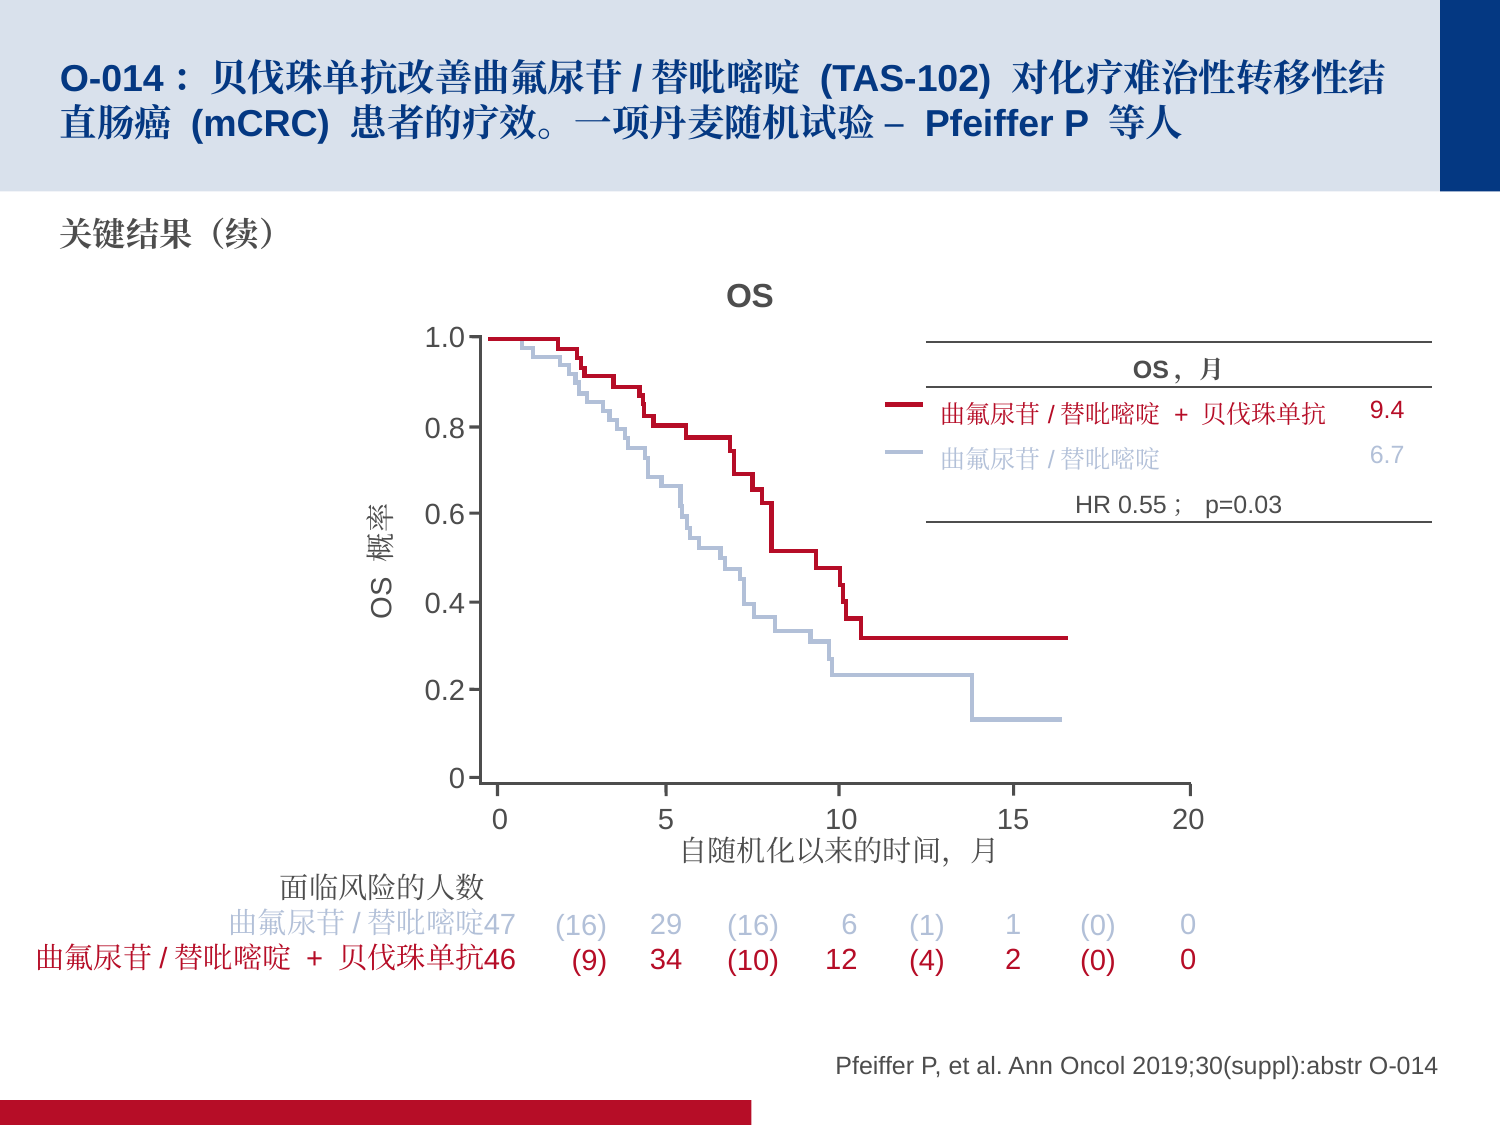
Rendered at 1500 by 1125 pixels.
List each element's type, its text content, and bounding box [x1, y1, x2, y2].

table_cell 曲氟尿苷/替吡嘧啶 + 贝伐珠单抗 [926, 388, 1343, 431]
text_box (0) (0) [1074, 900, 1122, 983]
table_cell 6.7 [1343, 433, 1432, 476]
text_box [487, 338, 1068, 638]
text_box 0.2 [409, 664, 480, 714]
text_box 1.0 [409, 311, 480, 362]
table_cell 9.4 [1343, 388, 1432, 431]
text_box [818, 783, 864, 984]
text_box [491, 341, 1063, 720]
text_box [643, 783, 689, 984]
text_box [480, 337, 1190, 784]
text_box 0.4 [409, 577, 480, 627]
table_header OS，月 [926, 343, 1432, 386]
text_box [477, 783, 523, 984]
title O-014：贝伐珠单抗改善曲氟尿苷/替吡嘧啶 (TAS-102) 对化疗难治性转移性结直肠癌 (mCRC) 患者的疗效。一项丹麦随机试验 – Pfeiffer P 等人 [59, 29, 1412, 162]
list Pfeiffer P, et al. Ann Oncol 2019;30(suppl):abstr O-014 [737, 999, 1441, 1080]
text_box 面临风险的人数 曲氟尿苷/替吡嘧啶 曲氟尿苷/替吡嘧啶 + 贝伐珠单抗 [20, 861, 472, 982]
text_box 自随机化以来的时间，月 [693, 825, 813, 875]
text_box 0 [433, 752, 480, 802]
text_box 20 0 0 [1166, 794, 1211, 982]
text_box 15 1 2 [990, 794, 1036, 982]
text_box OS [711, 266, 789, 322]
text_box (16) (9) [549, 900, 614, 983]
text_box (1) (4) [903, 900, 951, 983]
list 关键结果（续） [59, 205, 1441, 985]
text_box 0.6 [409, 488, 480, 538]
text_box 0.8 [409, 401, 480, 452]
table_cell HR 0.55；p=0.03 [926, 478, 1432, 521]
table_cell 曲氟尿苷/替吡嘧啶 [926, 433, 1343, 476]
text_box OS 概率 [356, 497, 404, 626]
text_box 自随机化以来的时间，月 [870, 825, 990, 875]
text_box (16) (10) [721, 900, 785, 983]
